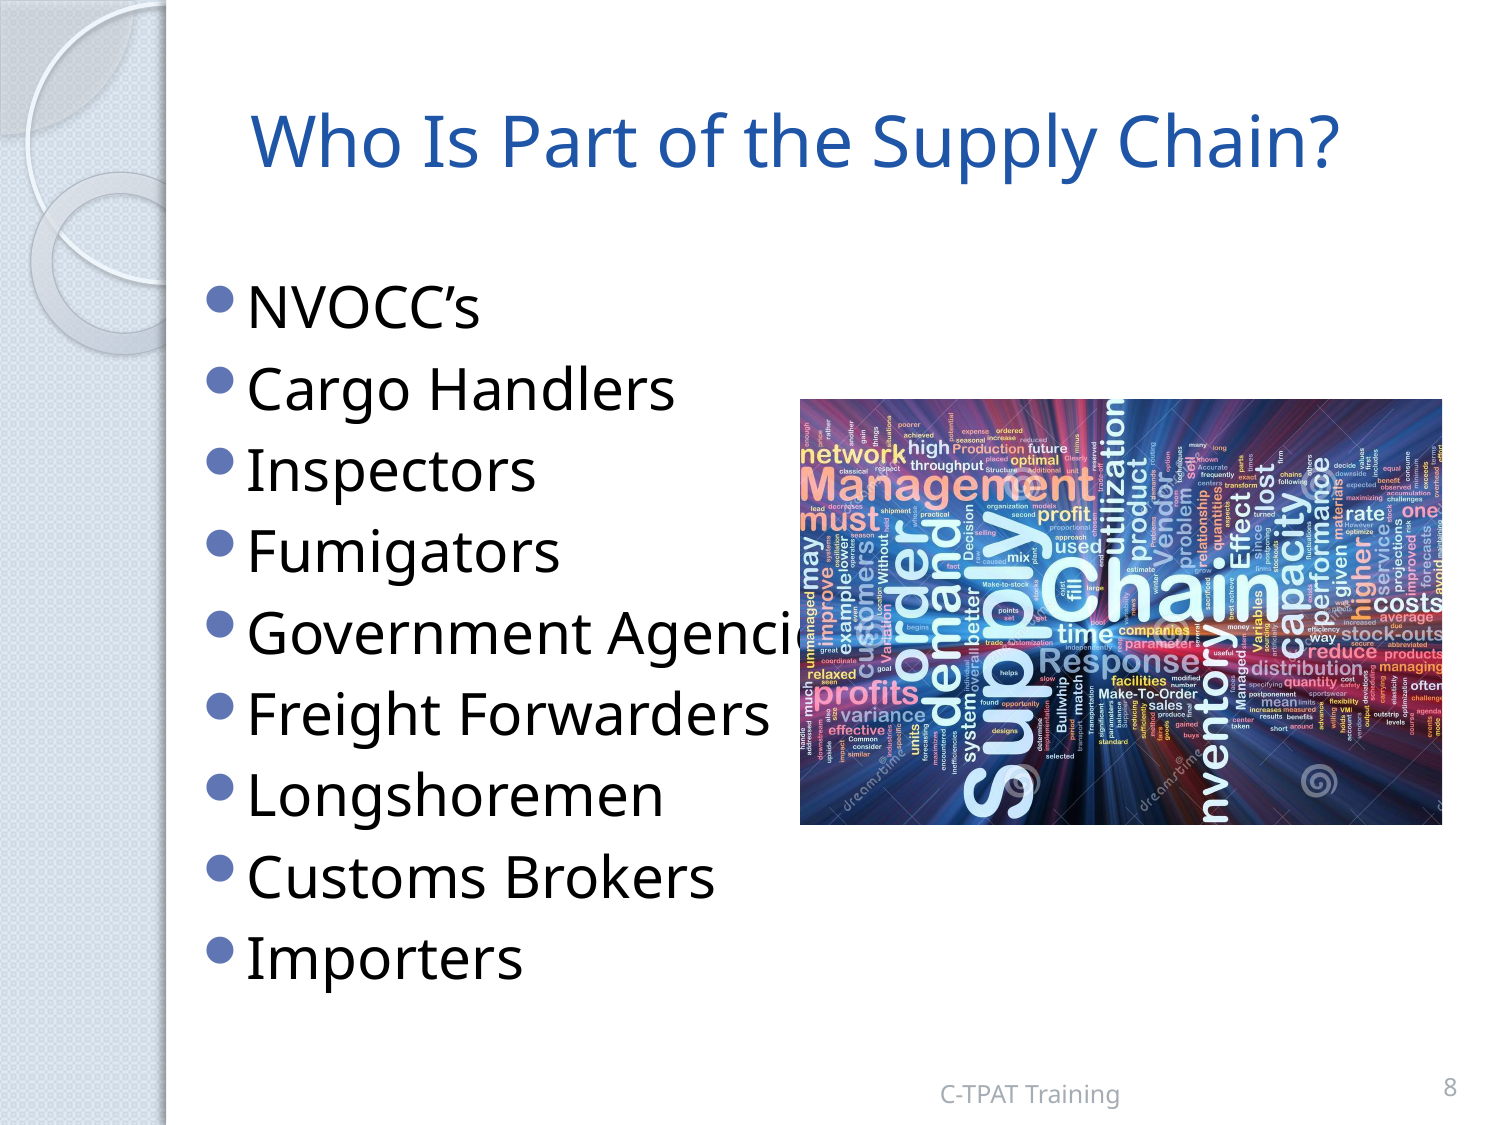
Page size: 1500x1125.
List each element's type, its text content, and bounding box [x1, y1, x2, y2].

title Who Is Part of the Supply Chain? [235, 45, 1466, 233]
picture [799, 399, 1443, 826]
footer C-TPAT Training [924, 1037, 1400, 1116]
list NVOCC’s Cargo Handlers Inspectors Fumigators Government Agencies Freight Forwarders Longshoremen Customs Brokers Importers [174, 262, 875, 1025]
slide_number 8 [1413, 1034, 1488, 1113]
